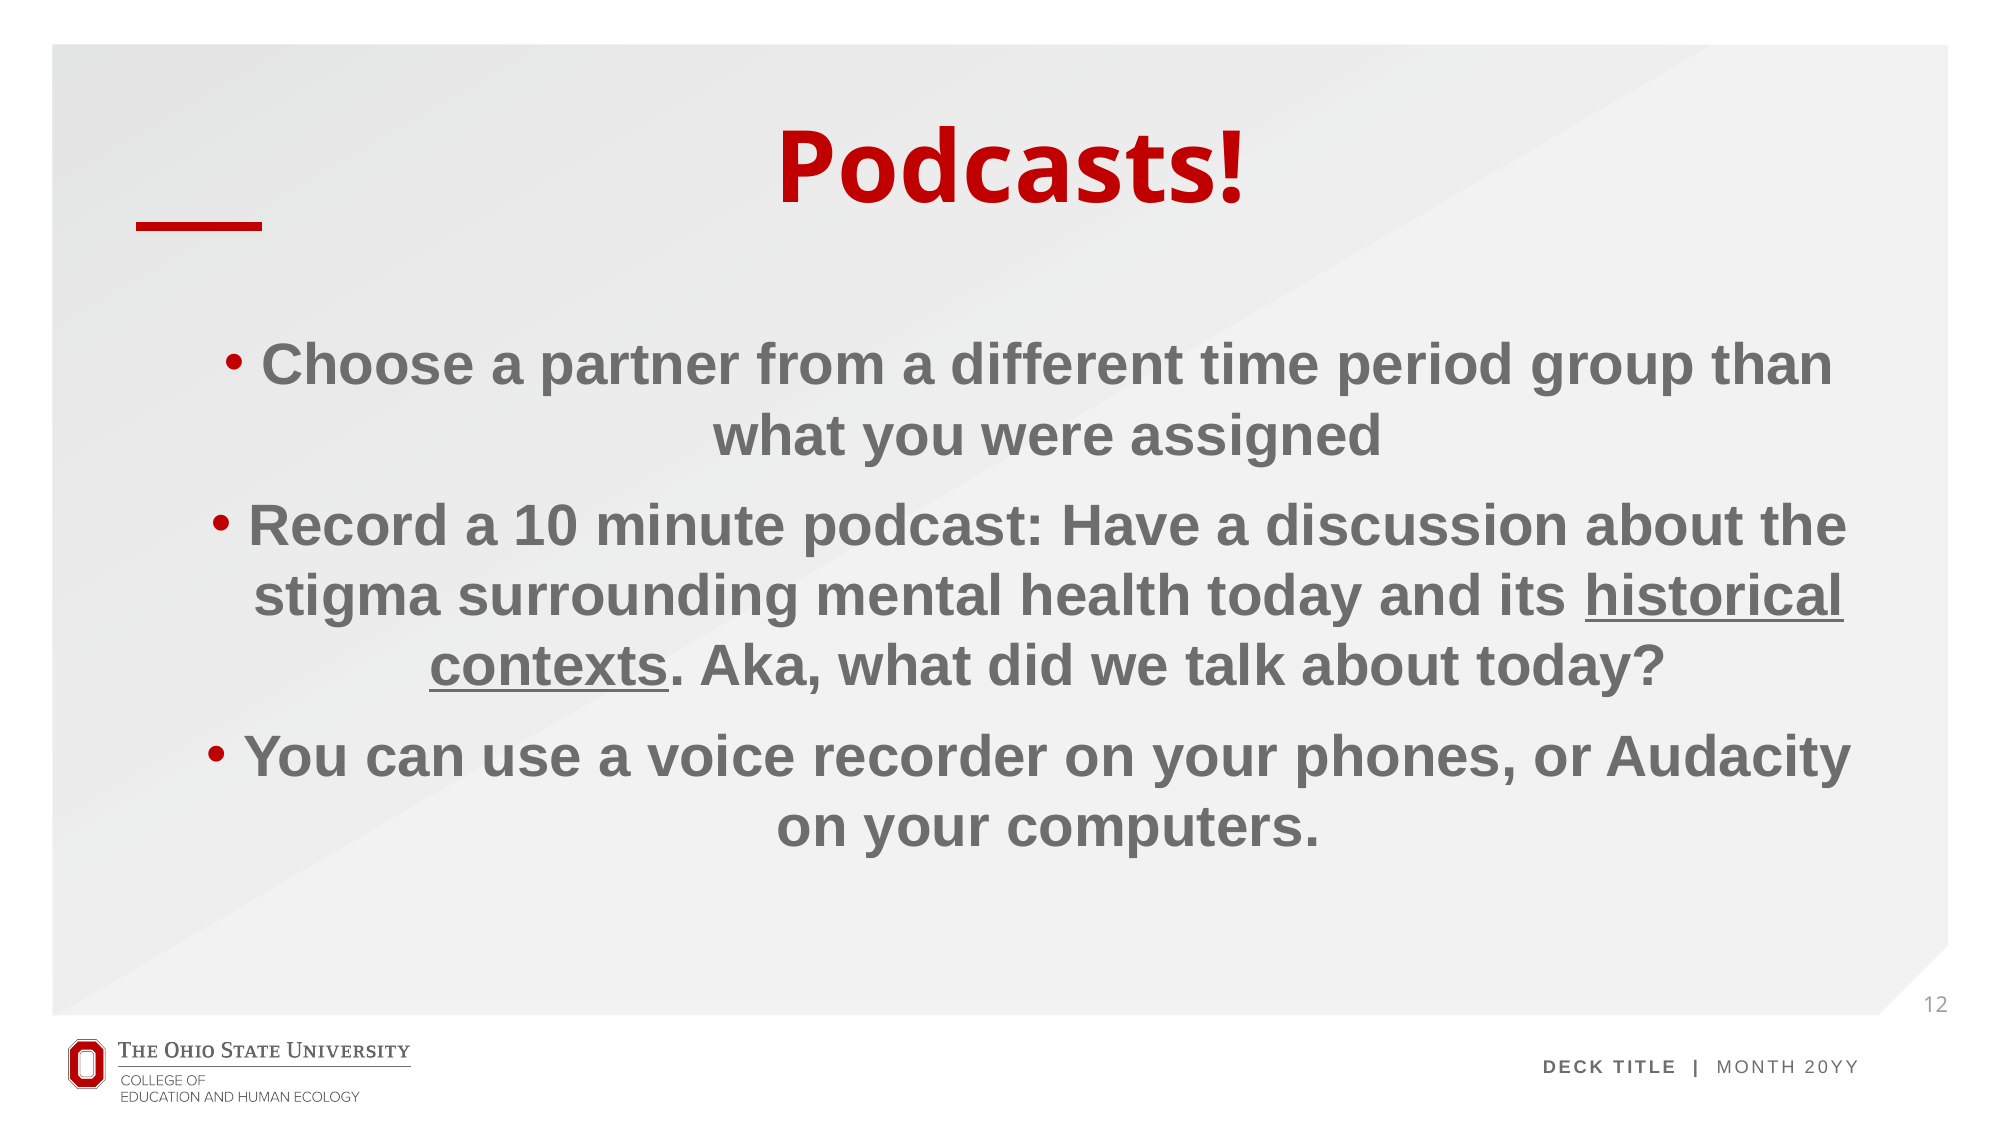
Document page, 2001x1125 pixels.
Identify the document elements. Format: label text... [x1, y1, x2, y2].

list Choose a partner from a different time period group than what you were assigned Record a 10 minute podcast: Have a discussion about the stigma surrounding mental health today and its historical contexts. Aka, what did we talk about today? You can use a voice recorder on your phones, or Audacity on your computers. [152, 319, 1908, 948]
picture [68, 1039, 411, 1102]
slide_number 12 [1908, 970, 2000, 1029]
title Podcasts! [113, 45, 1909, 232]
